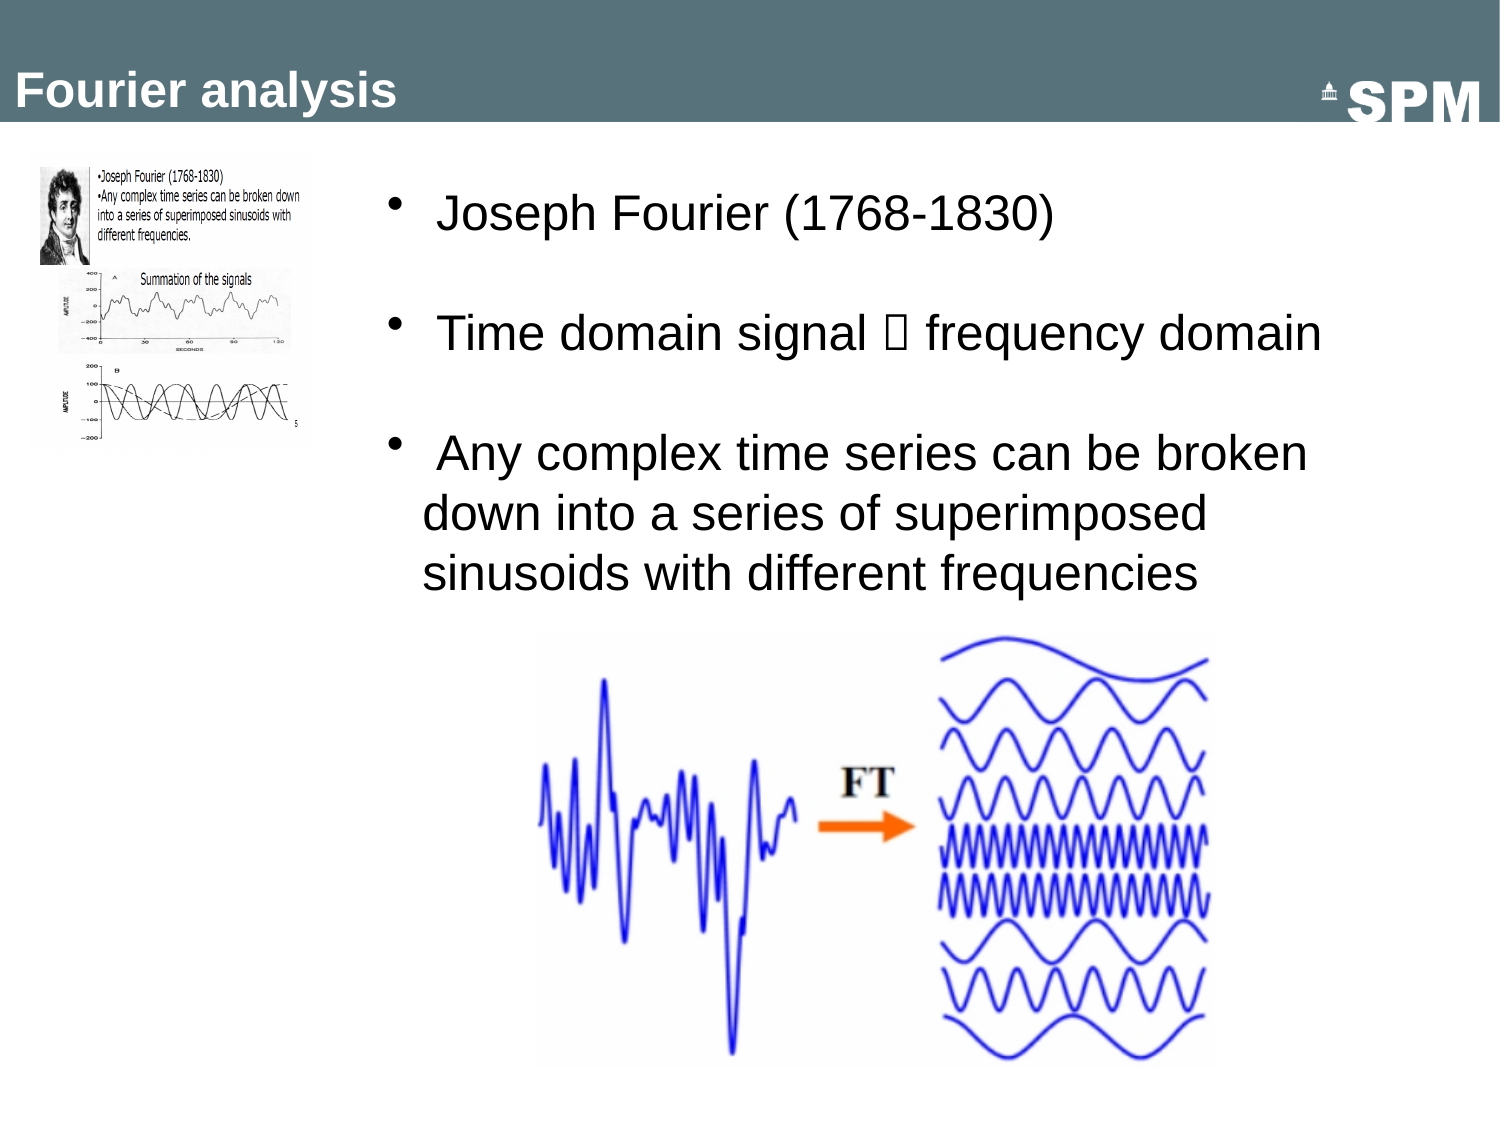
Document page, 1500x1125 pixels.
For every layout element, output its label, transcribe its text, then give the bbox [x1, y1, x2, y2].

picture [29, 152, 314, 453]
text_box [0, 0, 1500, 128]
text_box [725, 537, 775, 588]
text_box Joseph Fourier (1768-1830) Time domain signal  frequency domain Any complex time series can be broken down into a series of superimposed sinusoids with different frequencies [372, 172, 1435, 433]
picture [537, 633, 1215, 1068]
